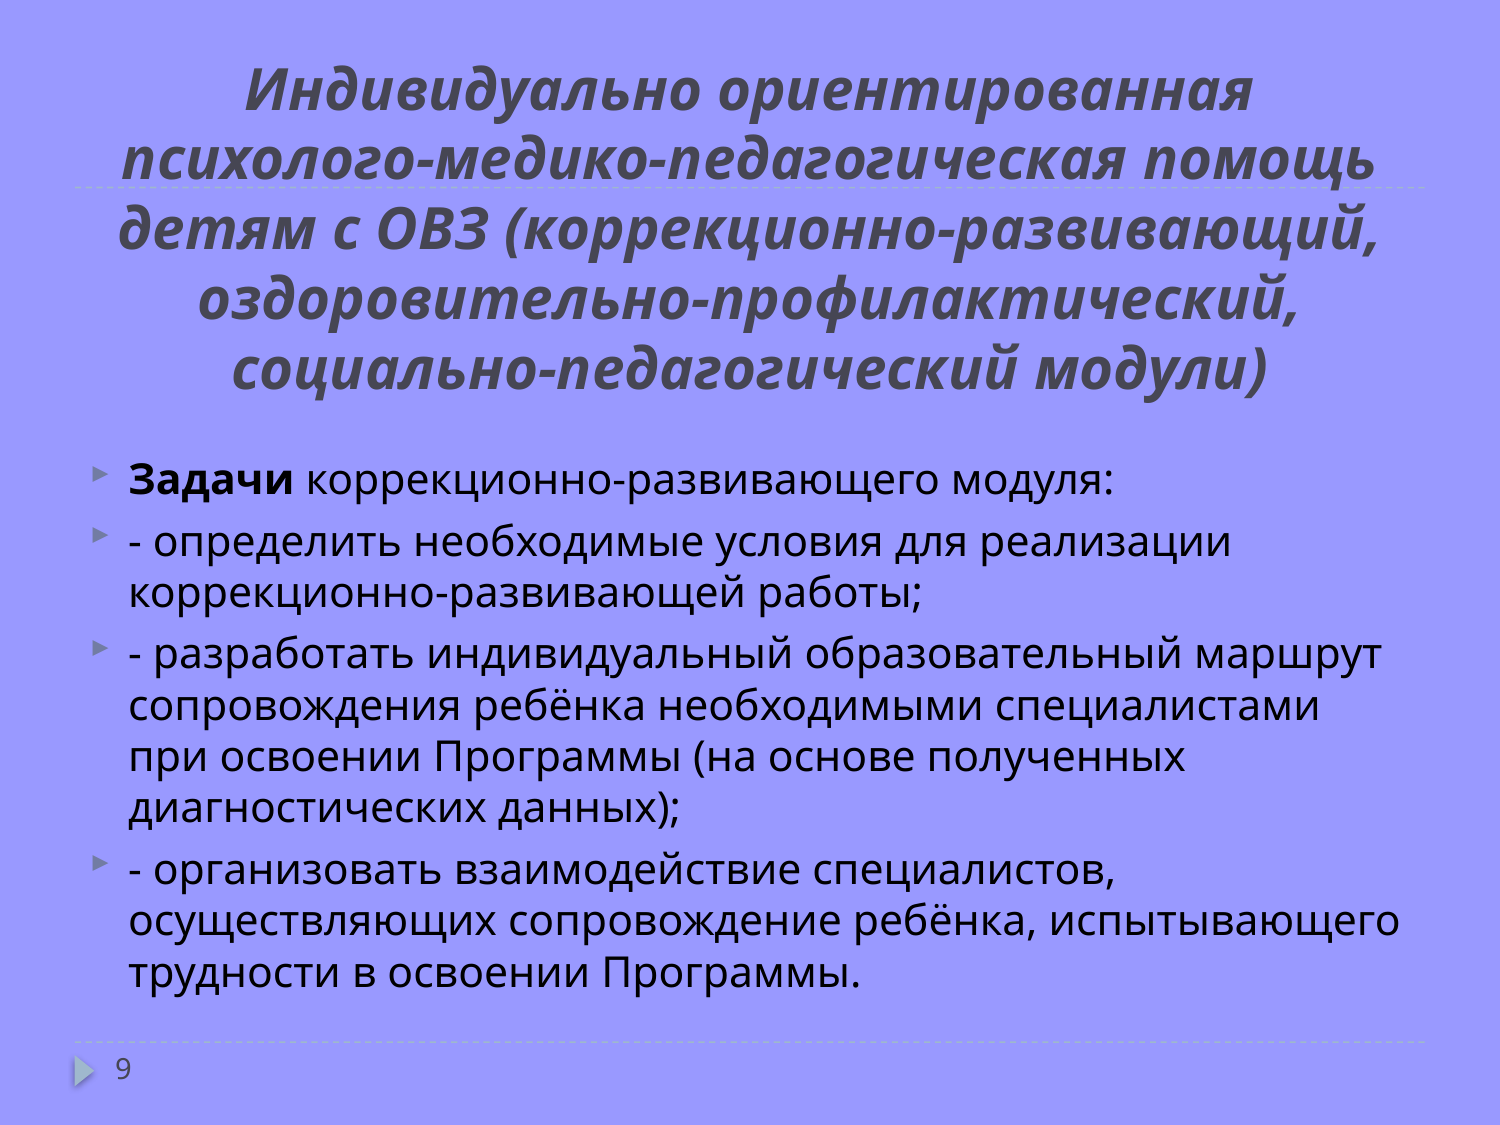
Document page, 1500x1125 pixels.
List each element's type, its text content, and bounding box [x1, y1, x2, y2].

slide_number 9 [100, 1042, 426, 1103]
title Индивидуально ориентированная психолого-медико-педагогическая помощь детям с ОВЗ (коррекционно-развивающий, оздоровительно-профилактический, социально-педагогический модули) [75, 24, 1425, 409]
list Задачи коррекционно-развивающего модуля: - определить необходимые условия для реализации коррекционно-развивающей работы; - разработать индивидуальный образовательный маршрут сопровождения ребёнка необходимыми специалистами при освоении Программы (на основе полученных диагностических данных); - организовать взаимодействие специалистов, осуществляющих сопровождение ребёнка, испытывающего трудности в освоении Программы. [75, 444, 1425, 1010]
